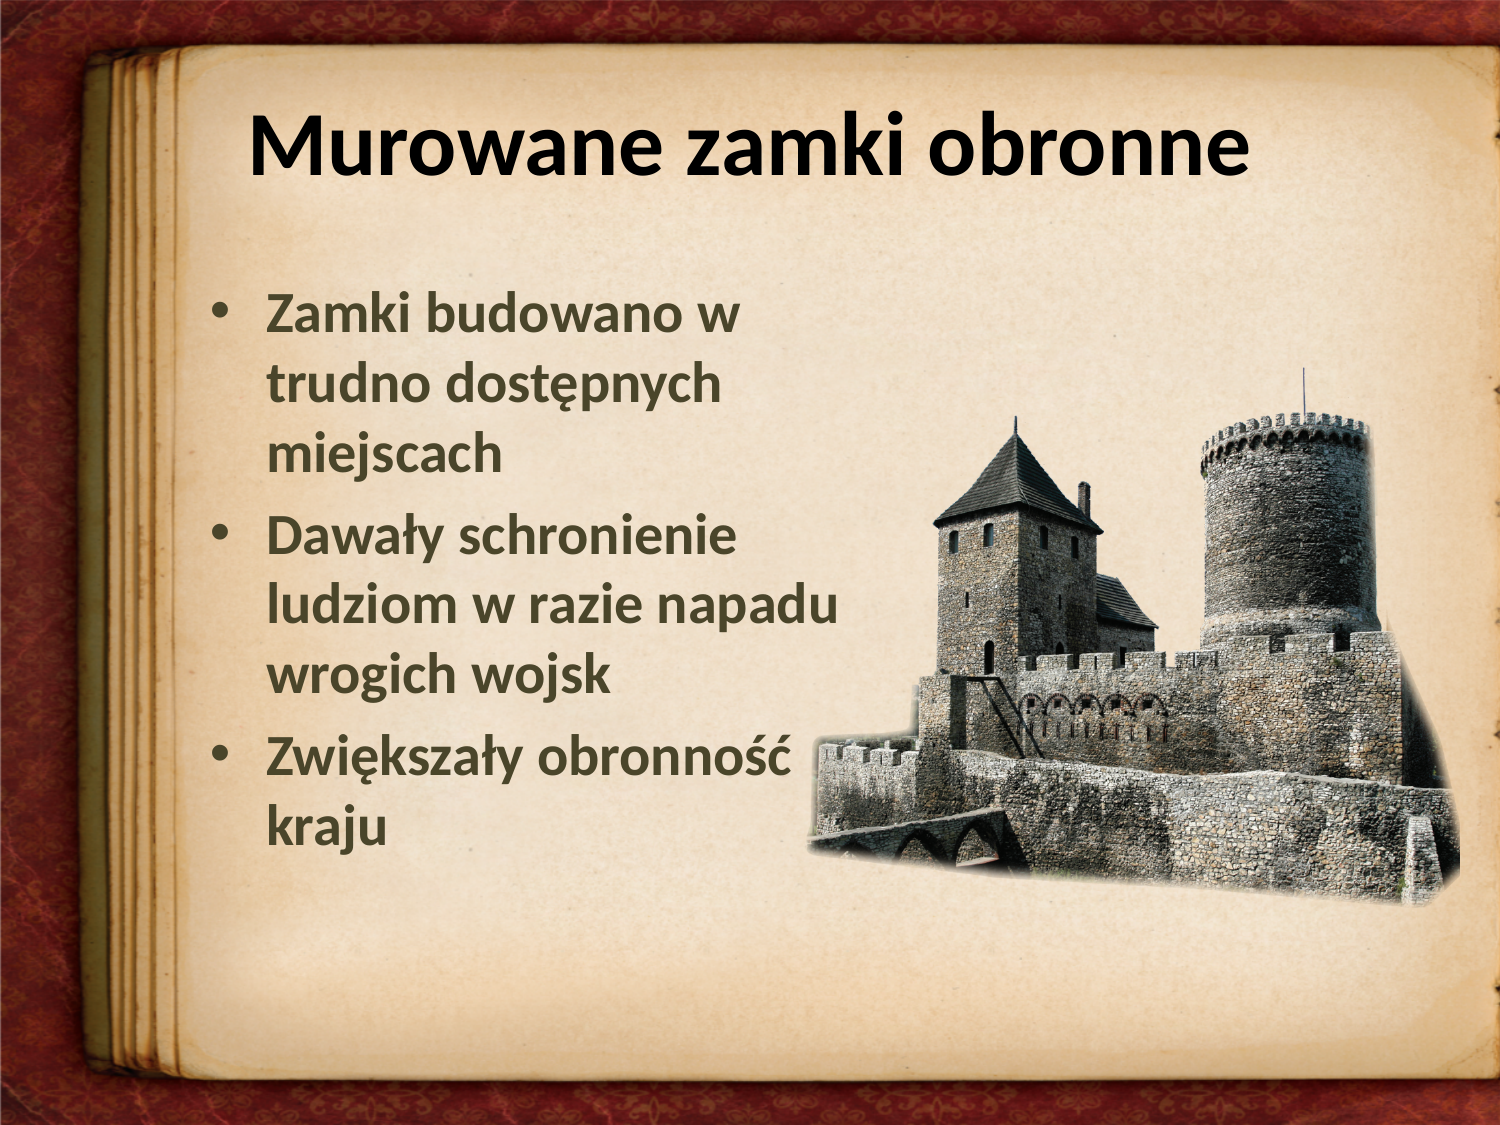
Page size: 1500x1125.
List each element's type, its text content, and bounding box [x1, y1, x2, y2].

list Zamki budowano w trudno dostępnych miejscach Dawały schronienie ludziom w razie napadu wrogich wojsk Zwiększały obronność kraju [194, 267, 857, 1010]
picture [0, 0, 1500, 1125]
title Murowane zamki obronne [75, 45, 1425, 233]
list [796, 337, 1460, 915]
